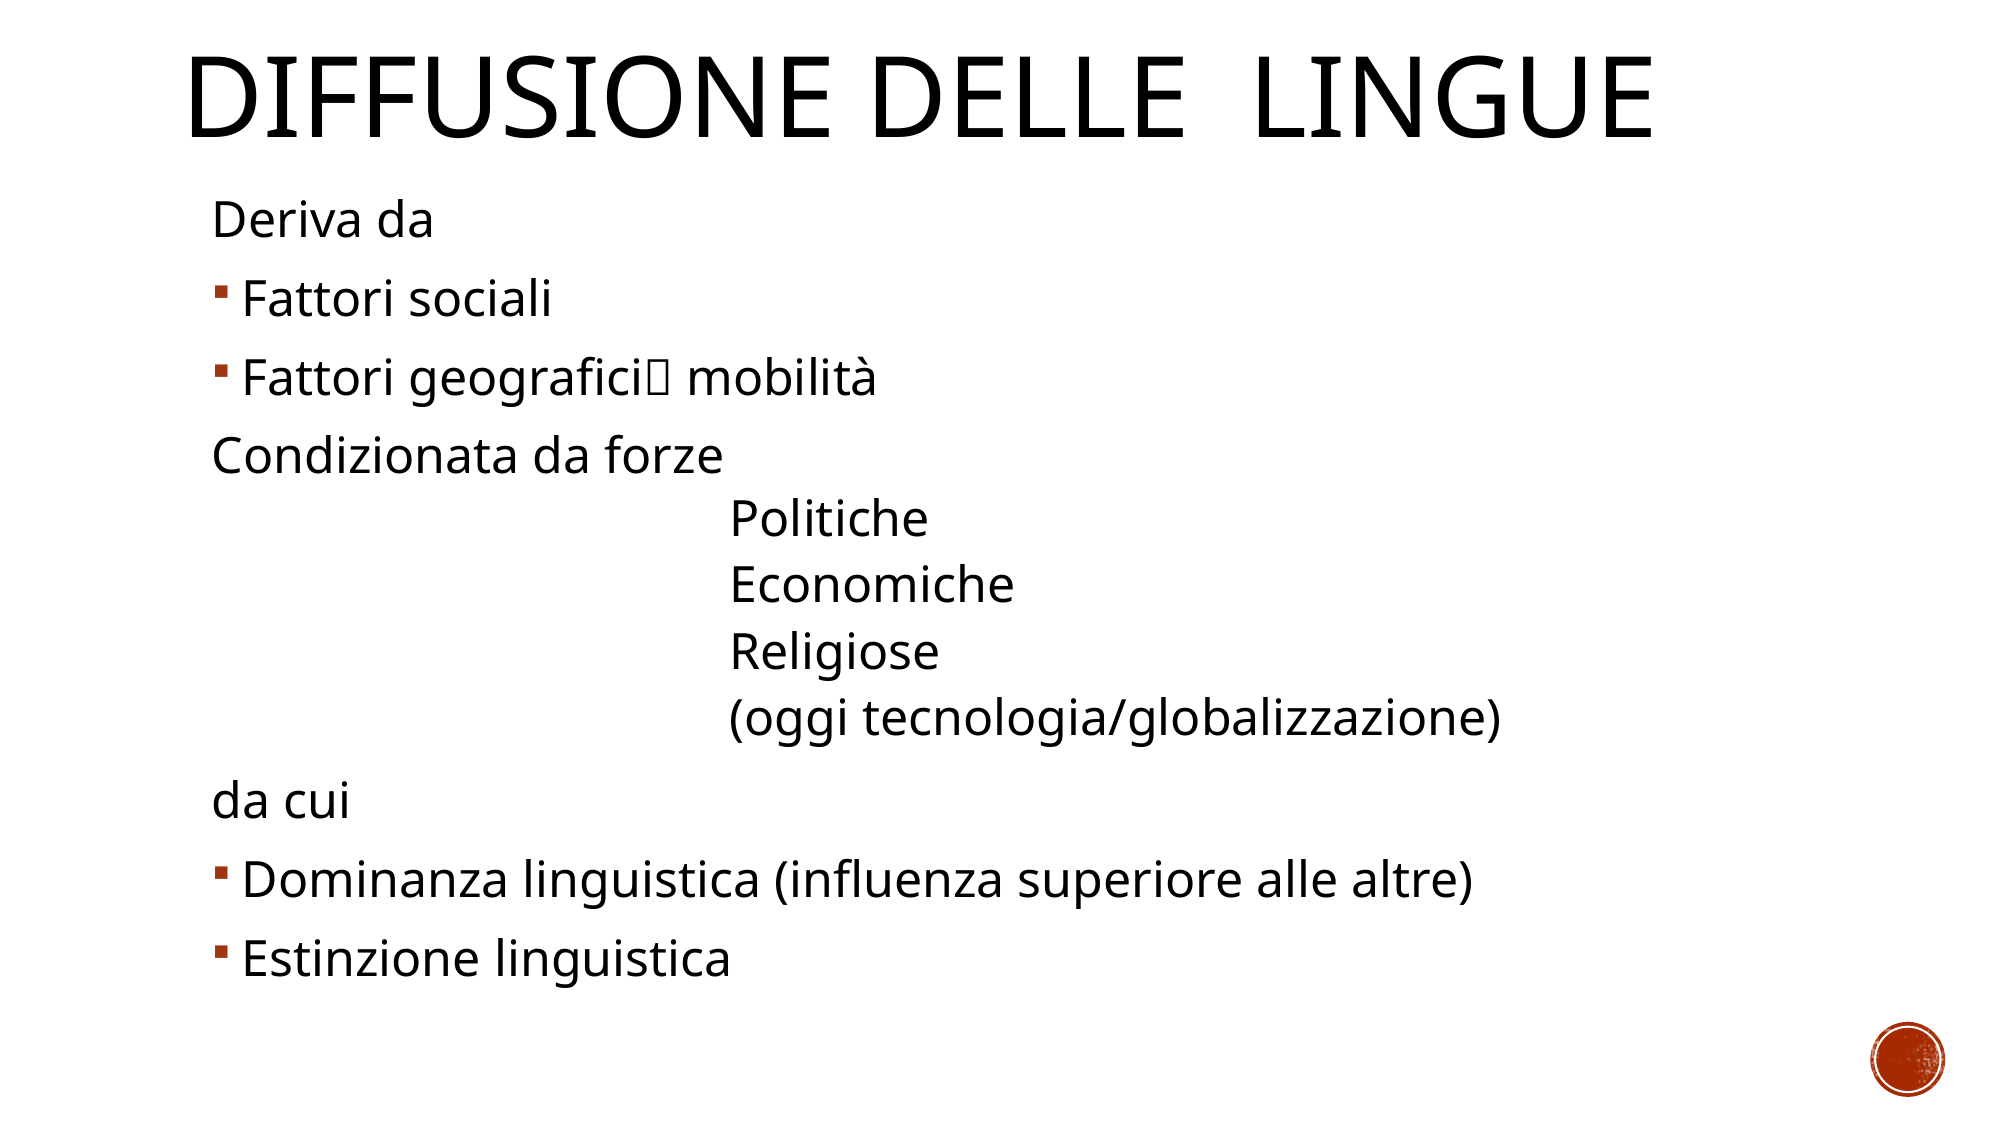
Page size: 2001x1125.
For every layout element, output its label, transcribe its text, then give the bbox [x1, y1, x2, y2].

title Diffusione delle lingue [166, 30, 1817, 173]
list Deriva da Fattori sociali Fattori geografici mobilità Condizionata da forze Politiche Economiche Religiose (oggi tecnologia/globalizzazione) da cui Dominanza linguistica (influenza superiore alle altre) Estinzione linguistica [196, 186, 1946, 1071]
